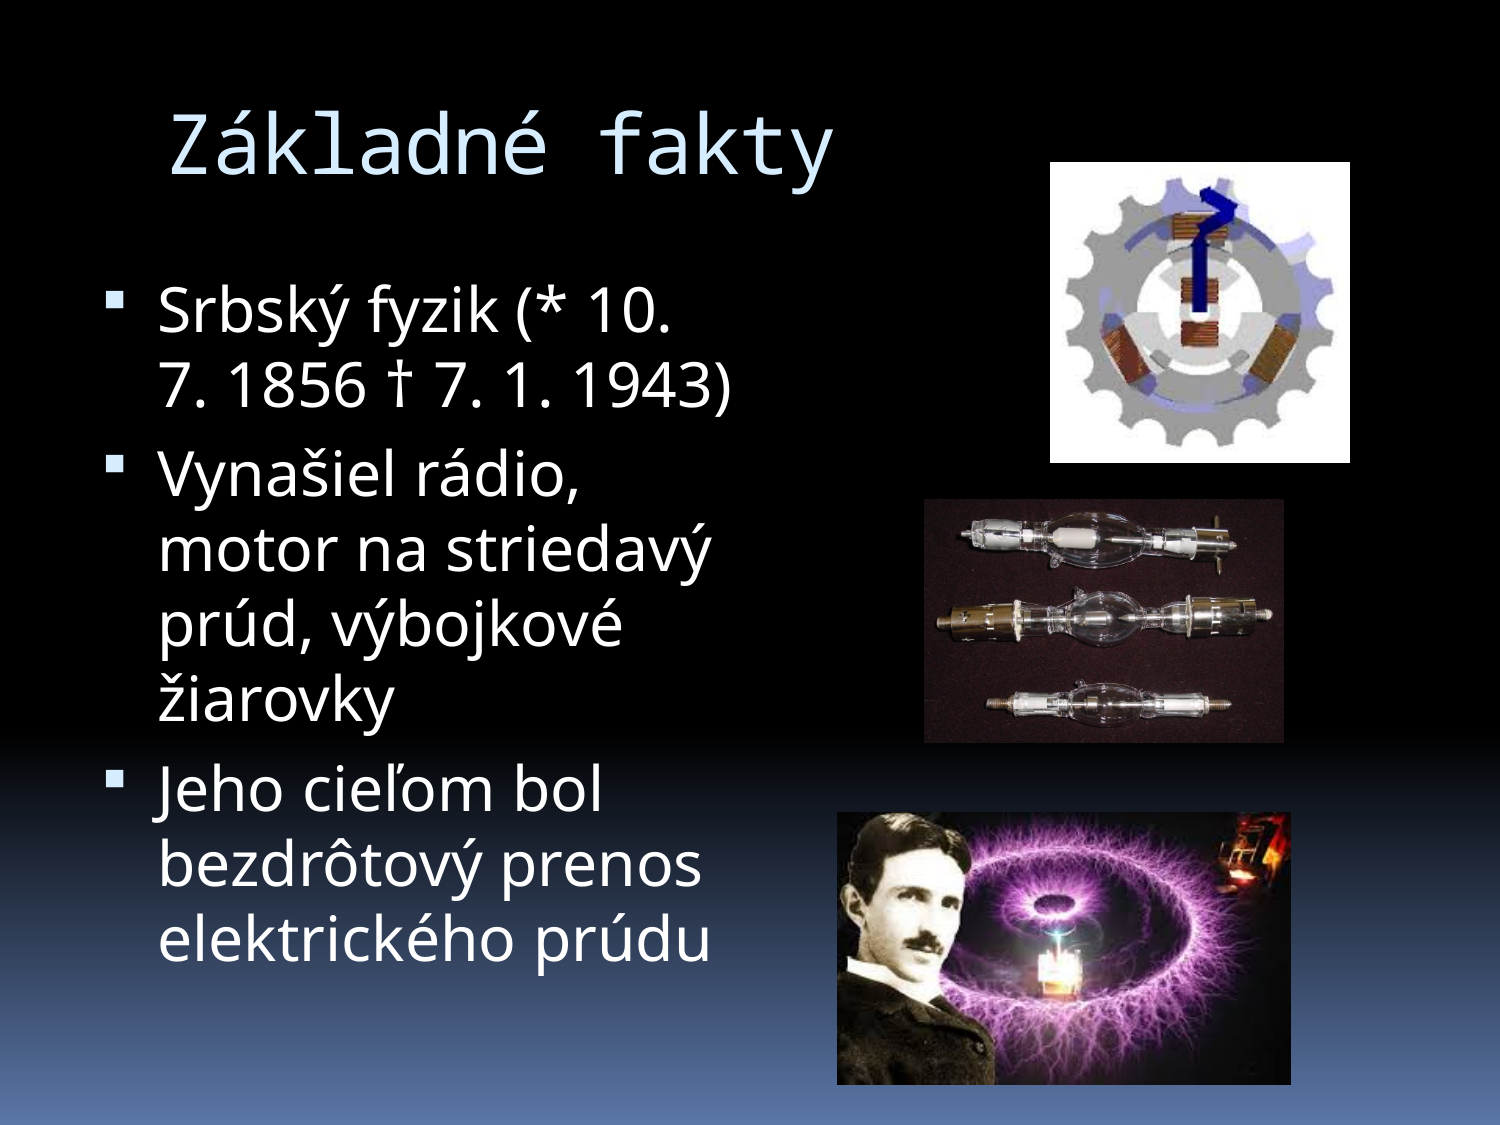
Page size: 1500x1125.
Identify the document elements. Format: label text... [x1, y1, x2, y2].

title Základné fakty [150, 83, 1425, 234]
picture [837, 811, 1292, 1085]
picture [1049, 161, 1351, 463]
list Srbský fyzik (* 10. 7. 1856 † 7. 1. 1943) Vynašiel rádio, motor na striedavý prúd, výbojkové žiarovky Jeho cieľom bol bezdrôtový prenos elektrického prúdu [75, 262, 750, 1005]
picture [924, 499, 1284, 744]
